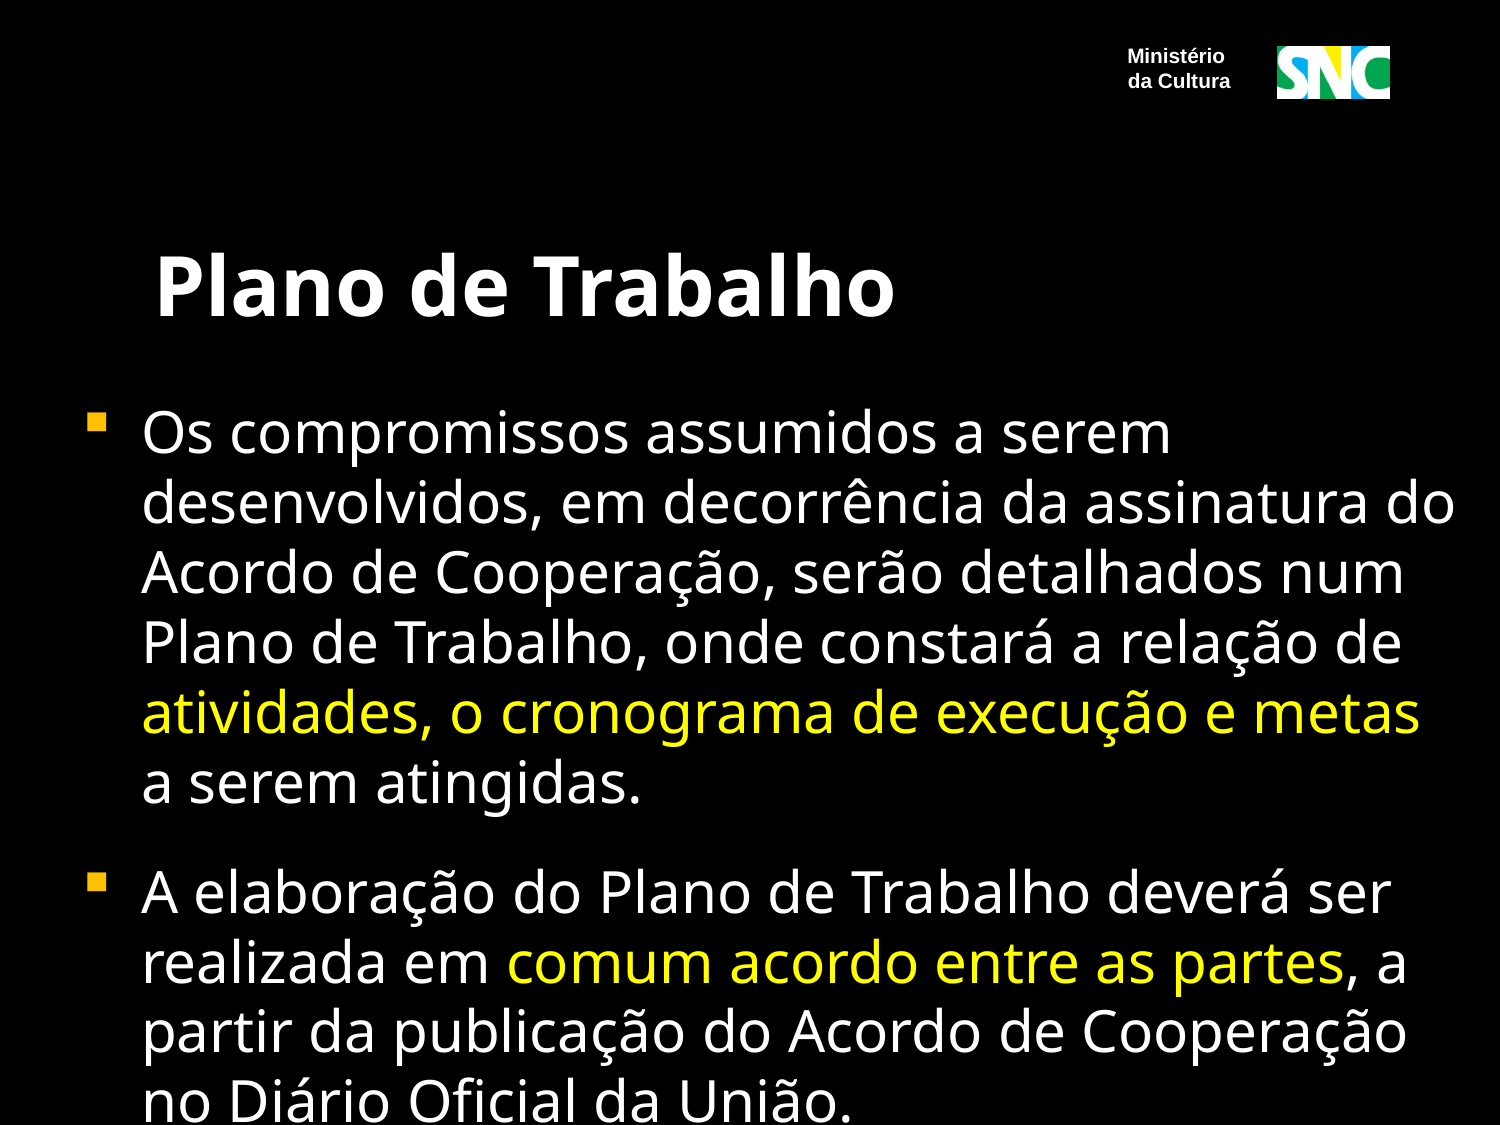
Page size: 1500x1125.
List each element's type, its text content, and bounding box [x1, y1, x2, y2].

picture [1276, 46, 1391, 100]
text_box Ministério da Cultura [1113, 37, 1245, 101]
list Plano de Trabalho Os compromissos assumidos a serem desenvolvidos, em decorrência da assinatura do Acordo de Cooperação, serão detalhados num Plano de Trabalho, onde constará a relação de atividades, o cronograma de execução e metas a serem atingidas. A elaboração do Plano de Trabalho deverá ser realizada em comum acordo entre as partes, a partir da publicação do Acordo de Cooperação no Diário Oficial da União. [81, 163, 1467, 1125]
